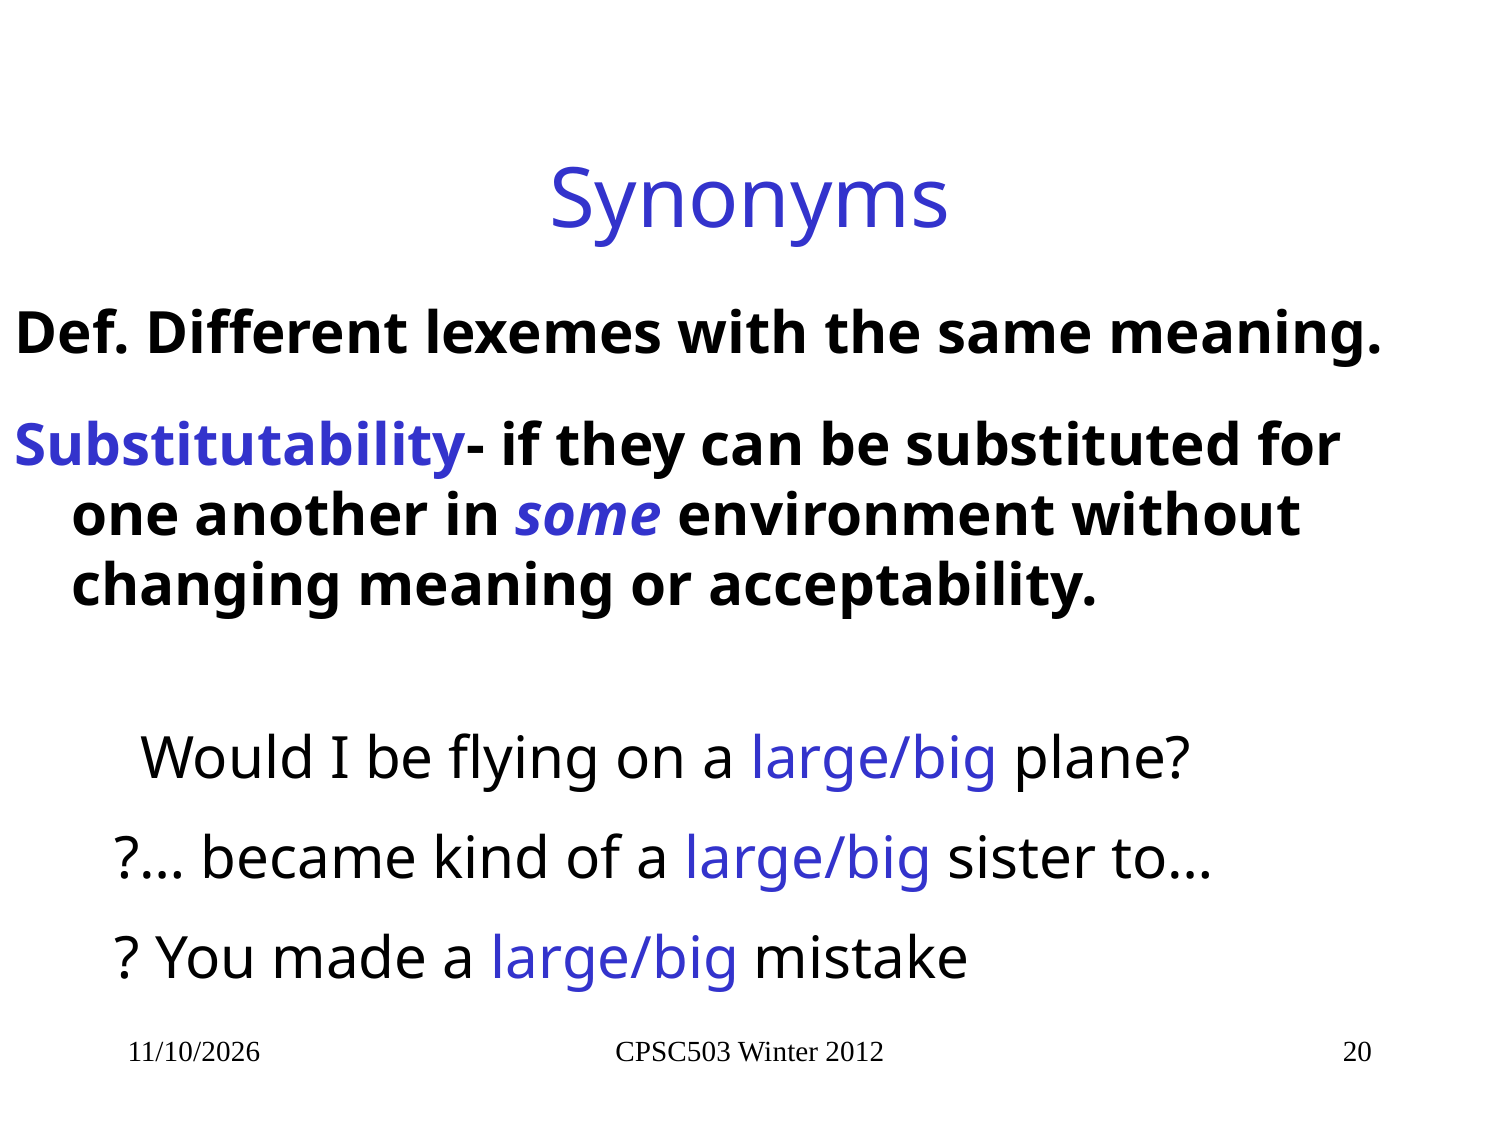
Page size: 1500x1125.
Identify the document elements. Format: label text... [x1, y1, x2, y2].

slide_number 20 [1074, 1024, 1388, 1101]
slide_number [112, 1024, 426, 1101]
text_box Def. Different lexemes with the same meaning. [0, 287, 1413, 399]
title Synonyms [112, 99, 1388, 287]
text_box ? You made a large/big mistake [99, 912, 1038, 1013]
footer CPSC503 Winter 2012 [512, 1024, 988, 1101]
text_box ?… became kind of a large/big sister to… [99, 812, 1375, 913]
text_box Substitutability- if they can be substituted for one another in some environment without changing meaning or acceptability. [0, 399, 1438, 638]
list Would I be flying on a large/big plane? [124, 712, 1401, 813]
